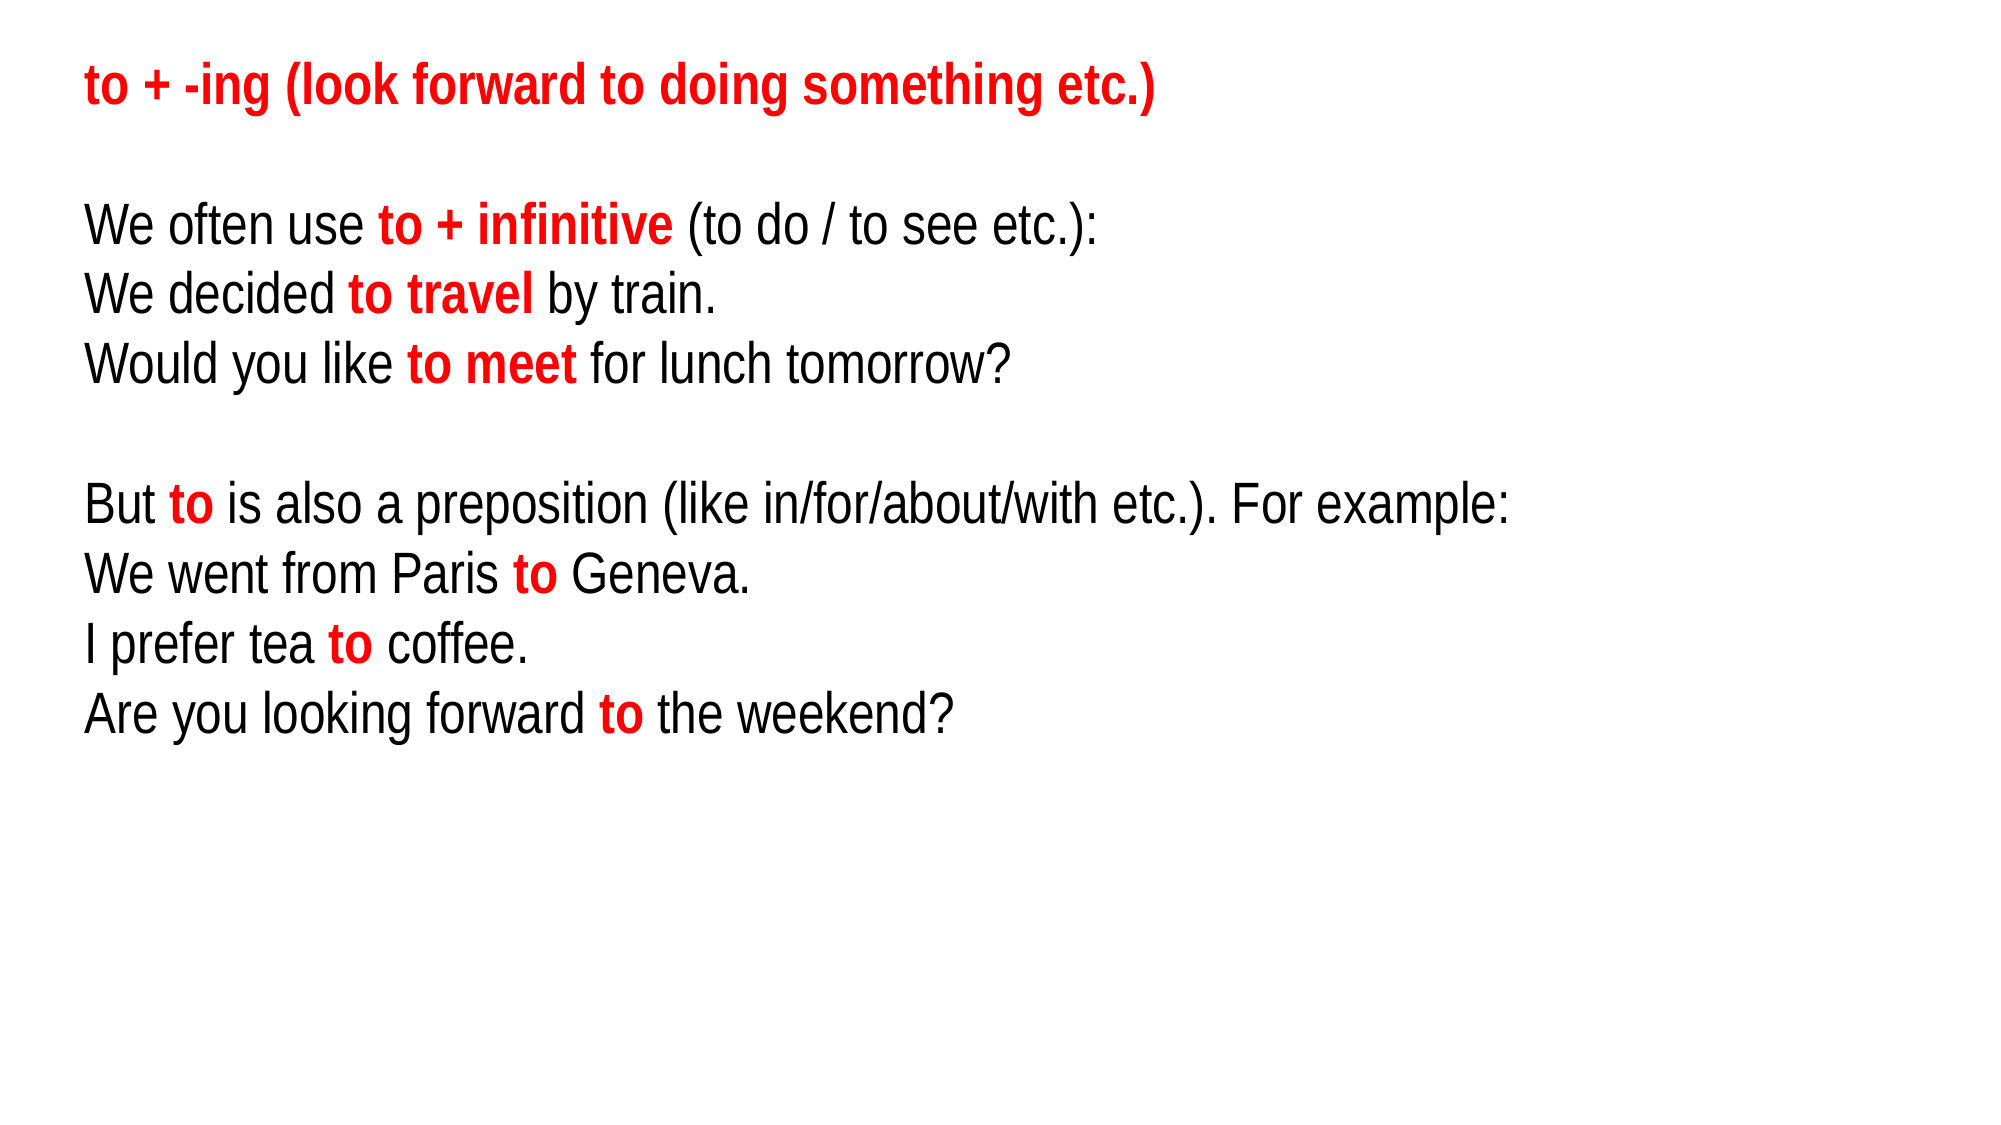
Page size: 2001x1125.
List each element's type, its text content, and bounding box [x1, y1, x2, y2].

text_box to + -ing (look forward to doing something etc.) We often use to + infinitive (to do / to see etc.): We decided to travel by train. Would you like to meet for lunch tomorrow? But to is also a preposition (like in/for/about/with etc.). For example: We went from Paris to Geneva. I prefer tea to coffee. Are you looking forward to the weekend? [69, 38, 1569, 754]
